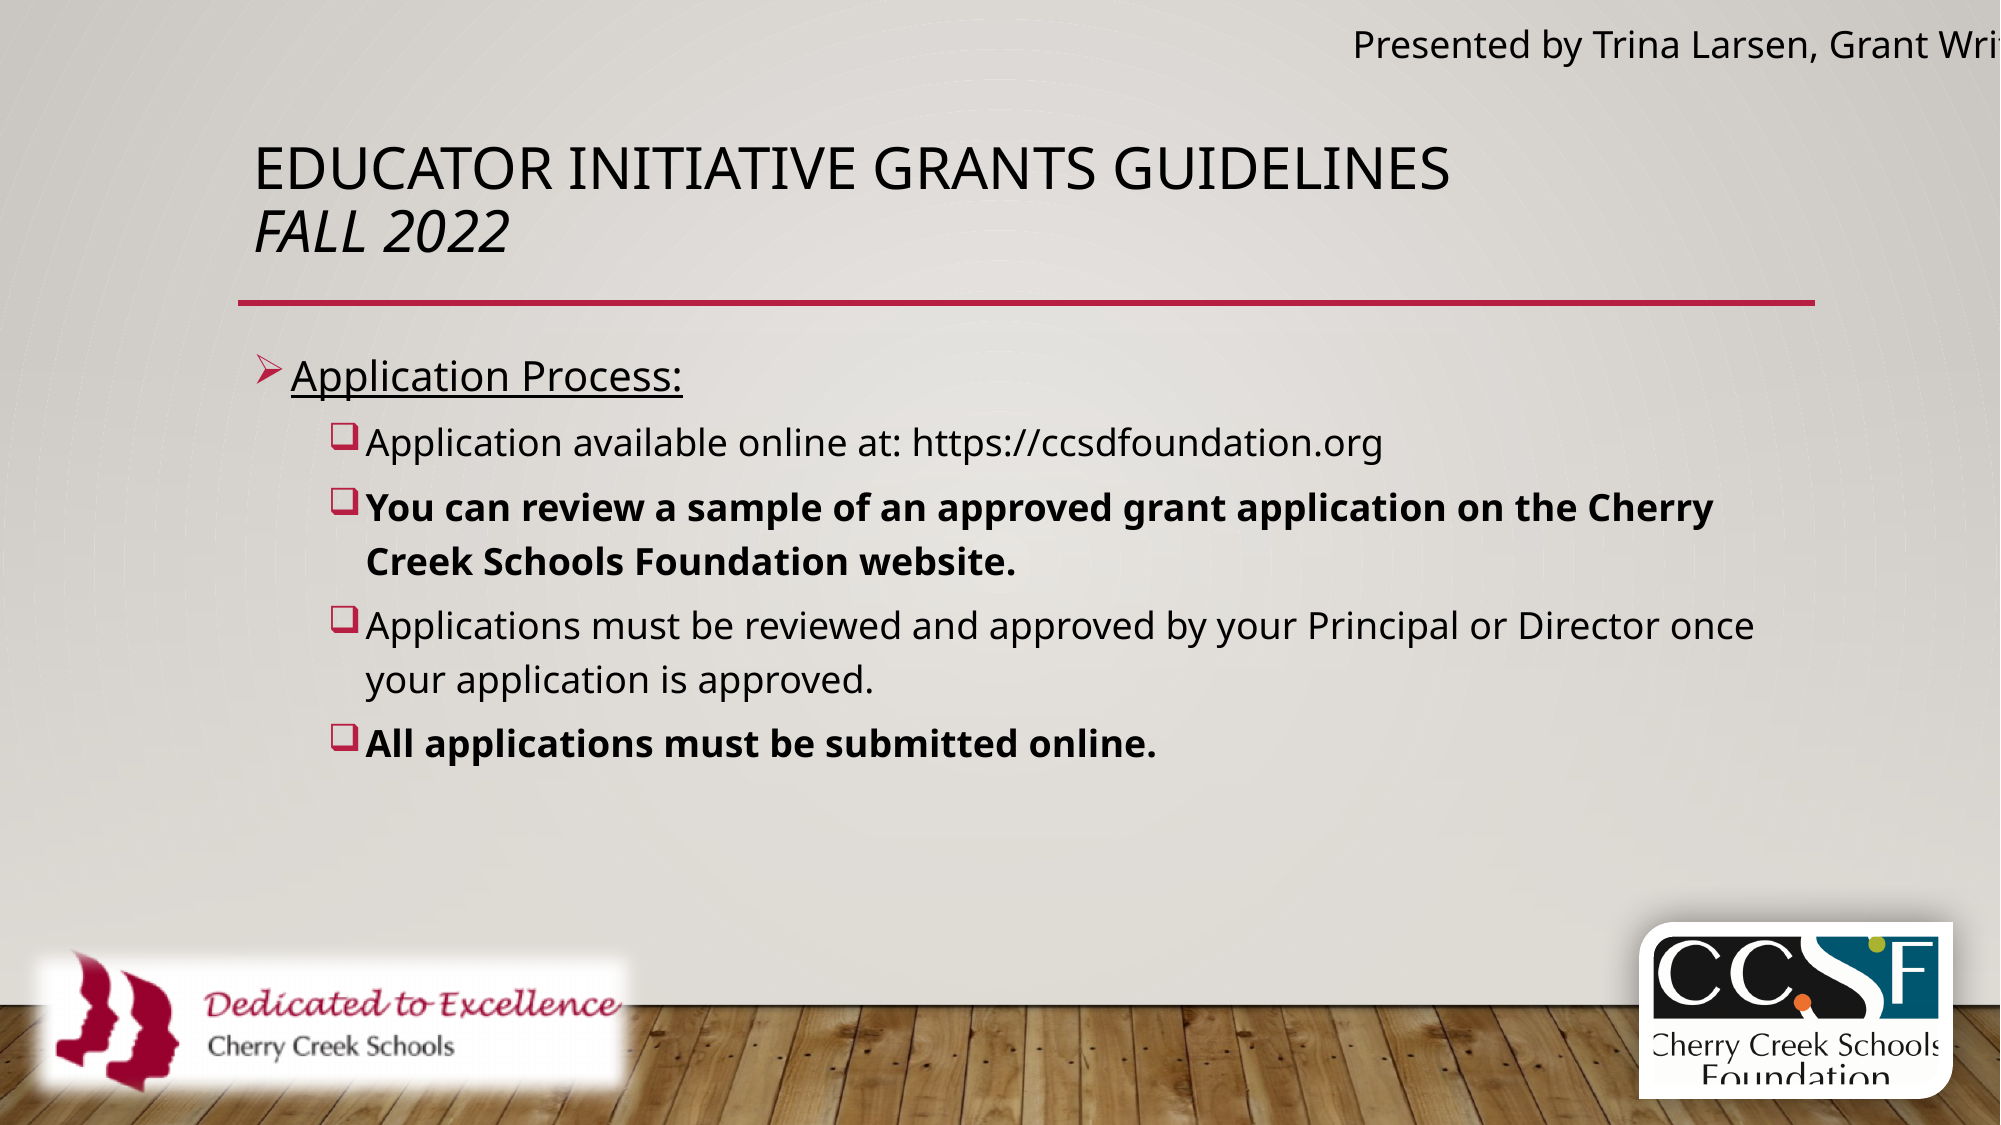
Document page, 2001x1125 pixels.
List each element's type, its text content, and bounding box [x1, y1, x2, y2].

picture [0, 929, 2000, 1125]
title Educator initiative grants Guidelines Fall 2022 [238, 131, 1814, 305]
list Application Process: Application available online at: https://ccsdfoundation.org You can review a sample of an approved grant application on the Cherry Creek Schools Foundation website. Applications must be reviewed and approved by your Principal or Director once your application is approved. All applications must be submitted online. [238, 332, 1814, 899]
text_box Presented by Trina Larsen, Grant Writer [1337, 13, 2000, 74]
